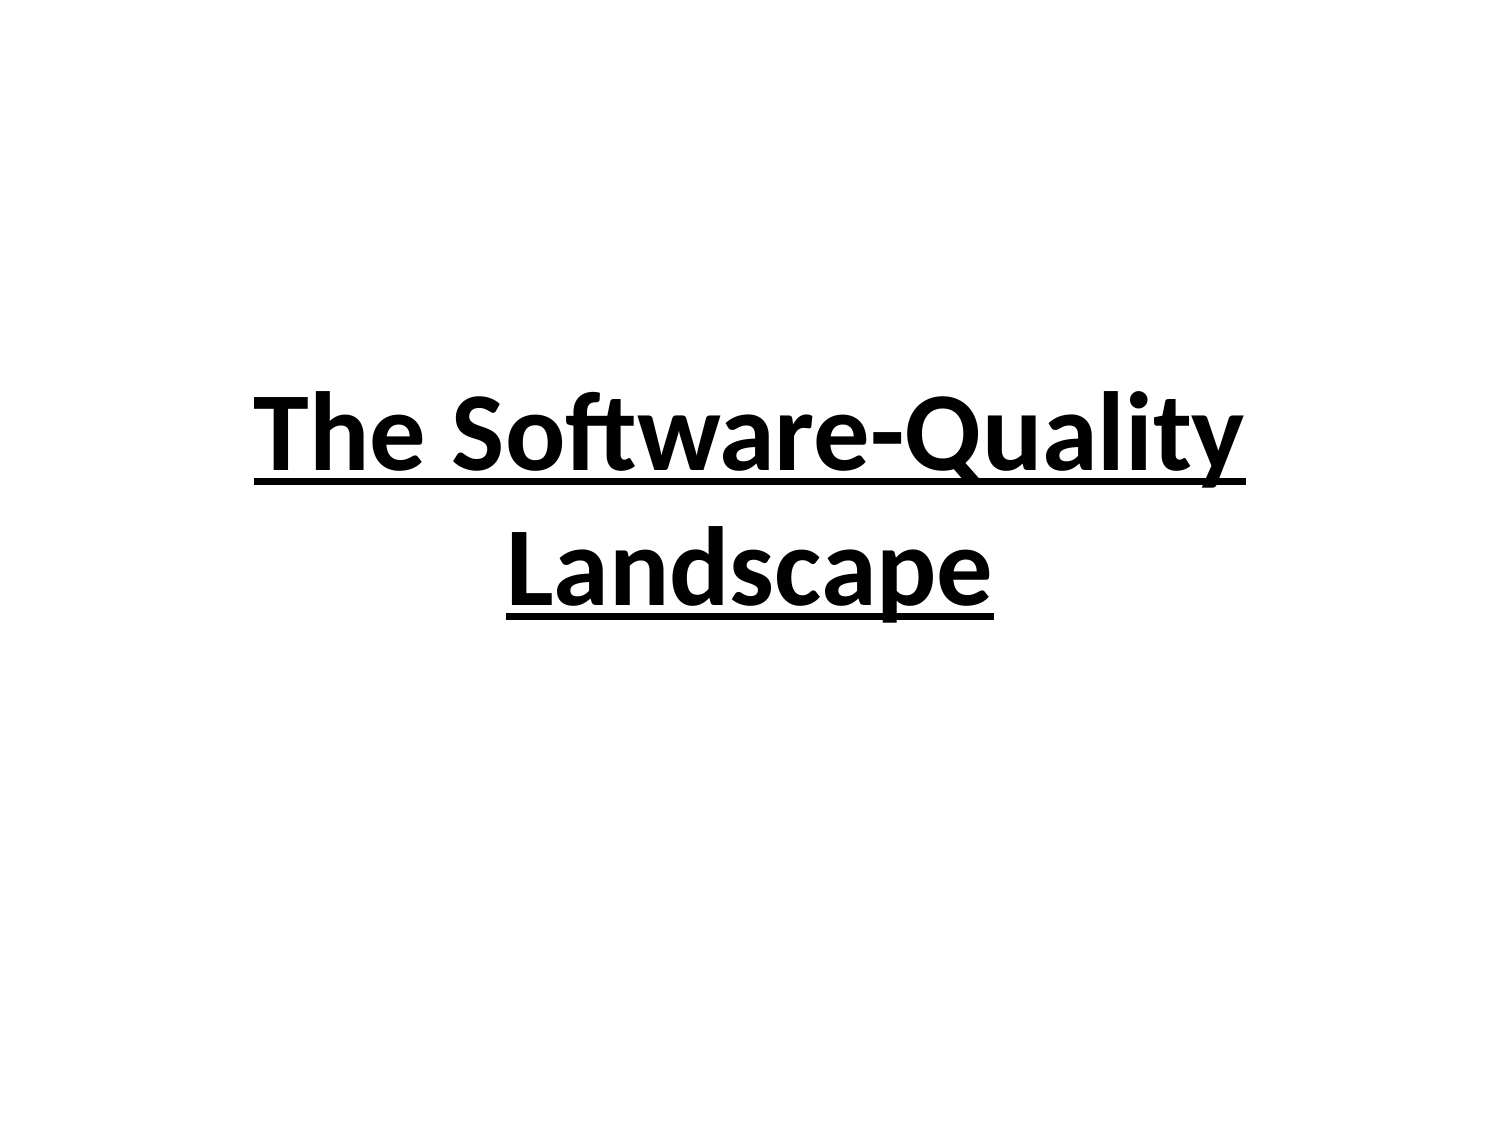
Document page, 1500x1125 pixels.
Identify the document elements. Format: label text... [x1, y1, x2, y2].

title The Software-Quality Landscape [112, 237, 1388, 479]
